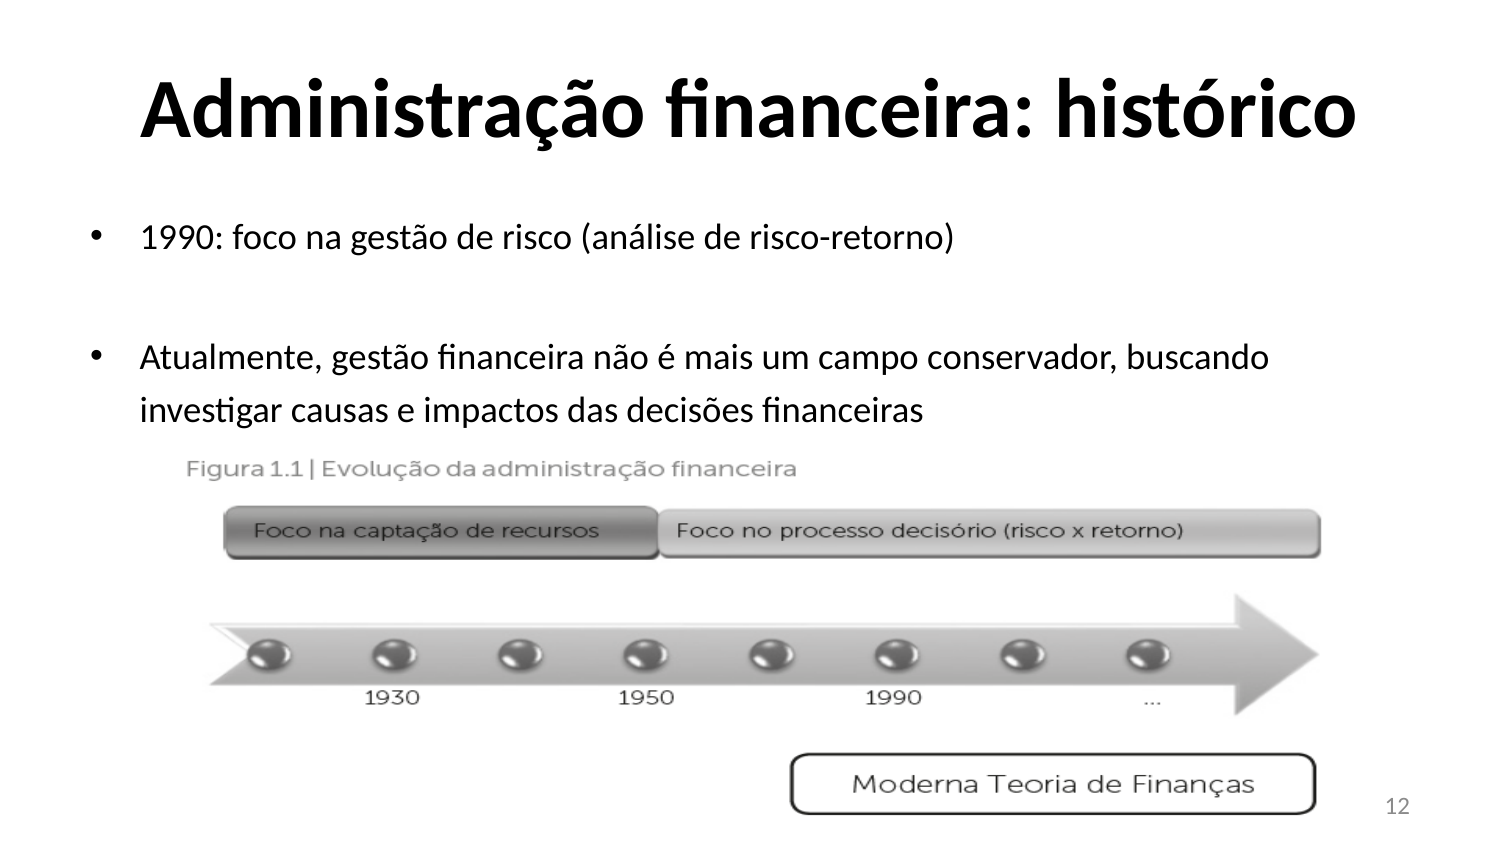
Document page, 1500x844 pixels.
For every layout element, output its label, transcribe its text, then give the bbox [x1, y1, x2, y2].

title Administração financeira: histórico [75, 33, 1425, 175]
list 1990: foco na gestão de risco (análise de risco-retorno) Atualmente, gestão financeira não é mais um campo conservador, buscando investigar causas e impactos das decisões financeiras [75, 196, 1425, 440]
slide_number 12 [1328, 782, 1425, 827]
picture [175, 454, 1326, 821]
